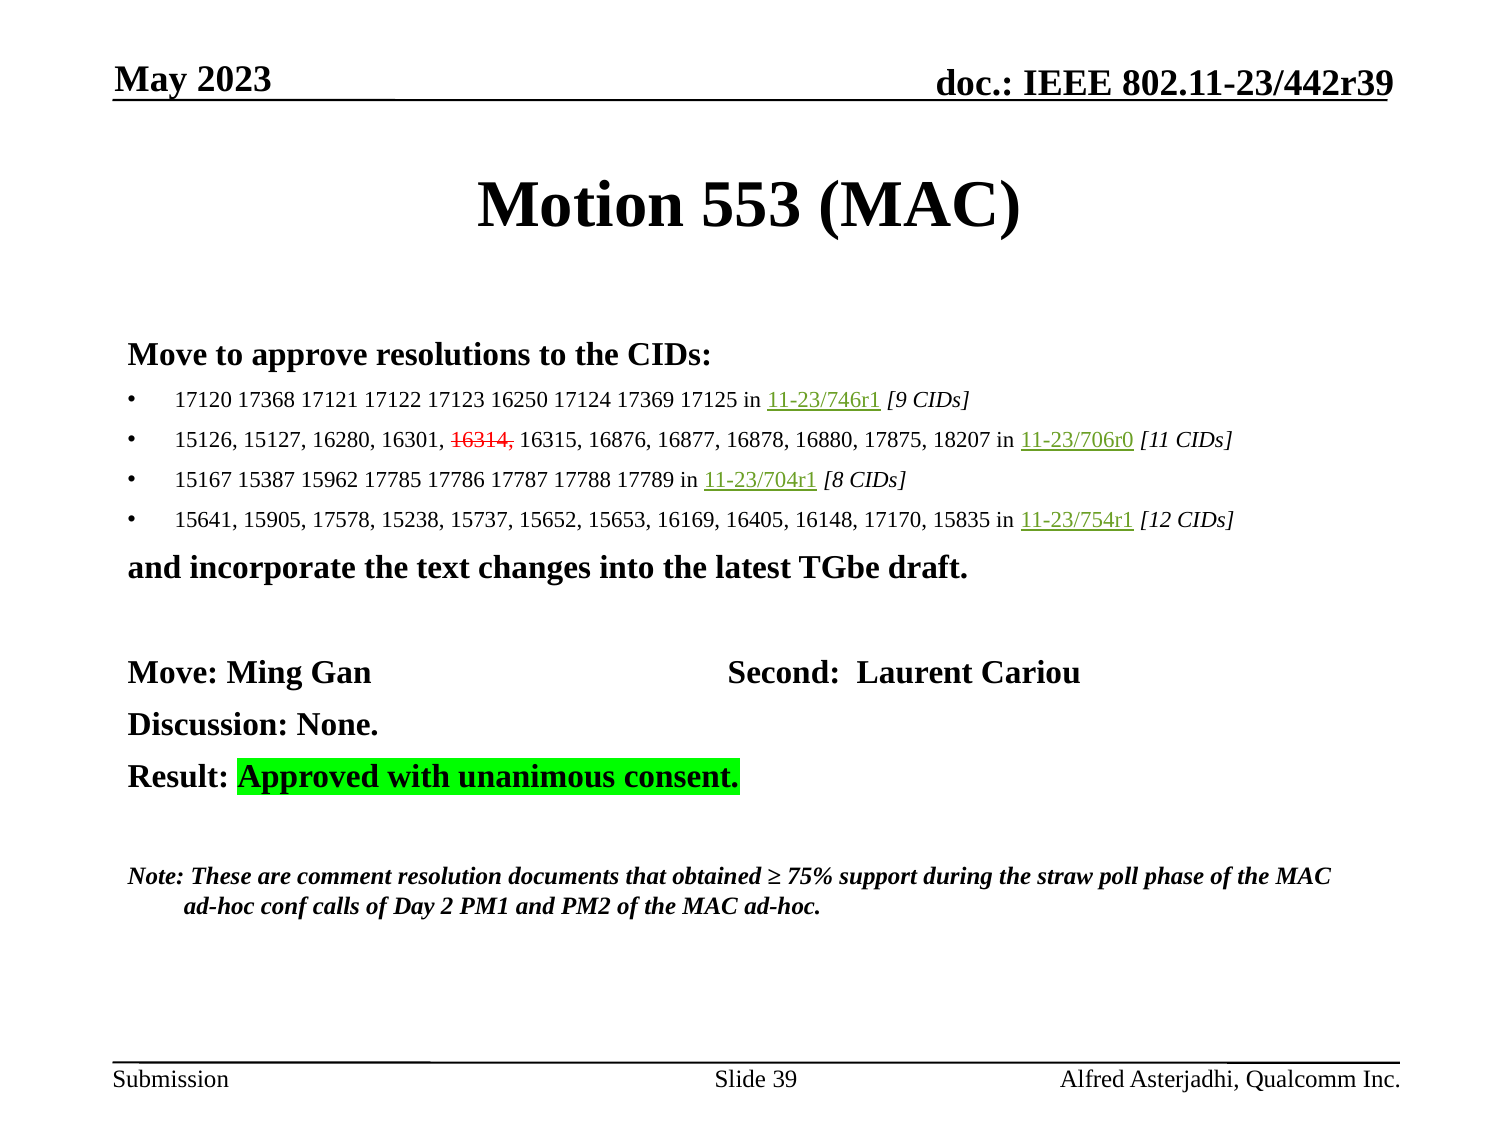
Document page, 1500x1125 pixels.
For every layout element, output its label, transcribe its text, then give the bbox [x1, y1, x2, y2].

list Move to approve resolutions to the CIDs: 17120 17368 17121 17122 17123 16250 17124 17369 17125 in 11-23/746r1 [9 CIDs] 15126, 15127, 16280, 16301, 16314, 16315, 16876, 16877, 16878, 16880, 17875, 18207 in 11-23/706r0 [11 CIDs] 15167 15387 15962 17785 17786 17787 17788 17789 in 11-23/704r1 [8 CIDs] 15641, 15905, 17578, 15238, 15737, 15652, 15653, 16169, 16405, 16148, 17170, 15835 in 11-23/754r1 [12 CIDs] and incorporate the text changes into the latest TGbe draft. Move: Ming Gan Second: Laurent Cariou Discussion: None. Result: Approved with unanimous consent. Note: These are comment resolution documents that obtained ≥ 75% support during the straw poll phase of the MAC ad-hoc conf calls of Day 2 PM1 and PM2 of the MAC ad-hoc. [112, 324, 1388, 1063]
footer Alfred Asterjadhi, Qualcomm Inc. [878, 1061, 1402, 1093]
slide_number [114, 54, 423, 100]
slide_number Slide 39 [712, 1061, 800, 1123]
title Motion 553 (MAC) [112, 112, 1388, 288]
